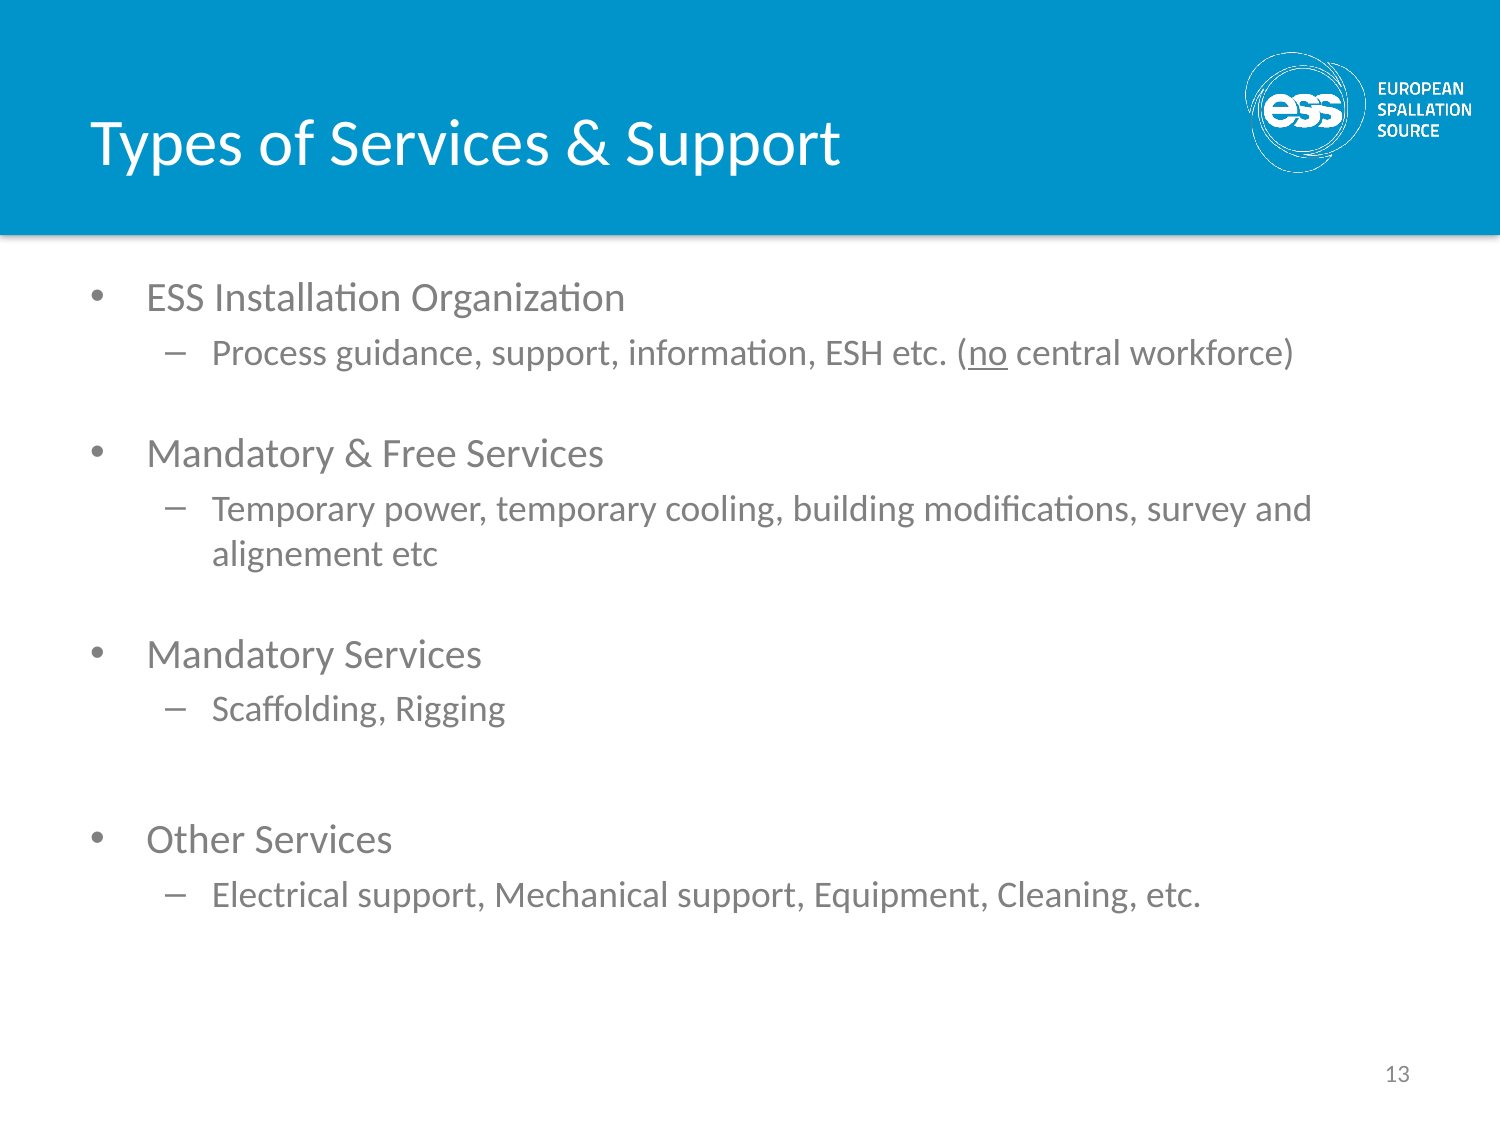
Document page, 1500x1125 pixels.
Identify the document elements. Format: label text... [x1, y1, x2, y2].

picture [1443, 86, 1450, 93]
picture [1400, 83, 1407, 94]
picture [1422, 125, 1428, 134]
picture [1454, 83, 1458, 94]
picture [1436, 104, 1444, 115]
picture [1398, 109, 1406, 115]
slide_number 13 [1074, 1042, 1425, 1103]
picture [1432, 125, 1438, 136]
picture [1264, 94, 1342, 127]
list ESS Installation Organization Process guidance, support, information, ESH etc. (no central workforce) Mandatory & Free Services Temporary power, temporary cooling, building modifications, survey and alignement etc Mandatory Services Scaffolding, Rigging Other Services Electrical support, Mechanical support, Equipment, Cleaning, etc. [75, 262, 1477, 1024]
picture [1418, 104, 1423, 115]
picture [1379, 83, 1385, 94]
title Types of Services & Support [75, 45, 1247, 233]
picture [1409, 104, 1415, 115]
picture [1423, 83, 1430, 94]
picture [1389, 104, 1393, 115]
